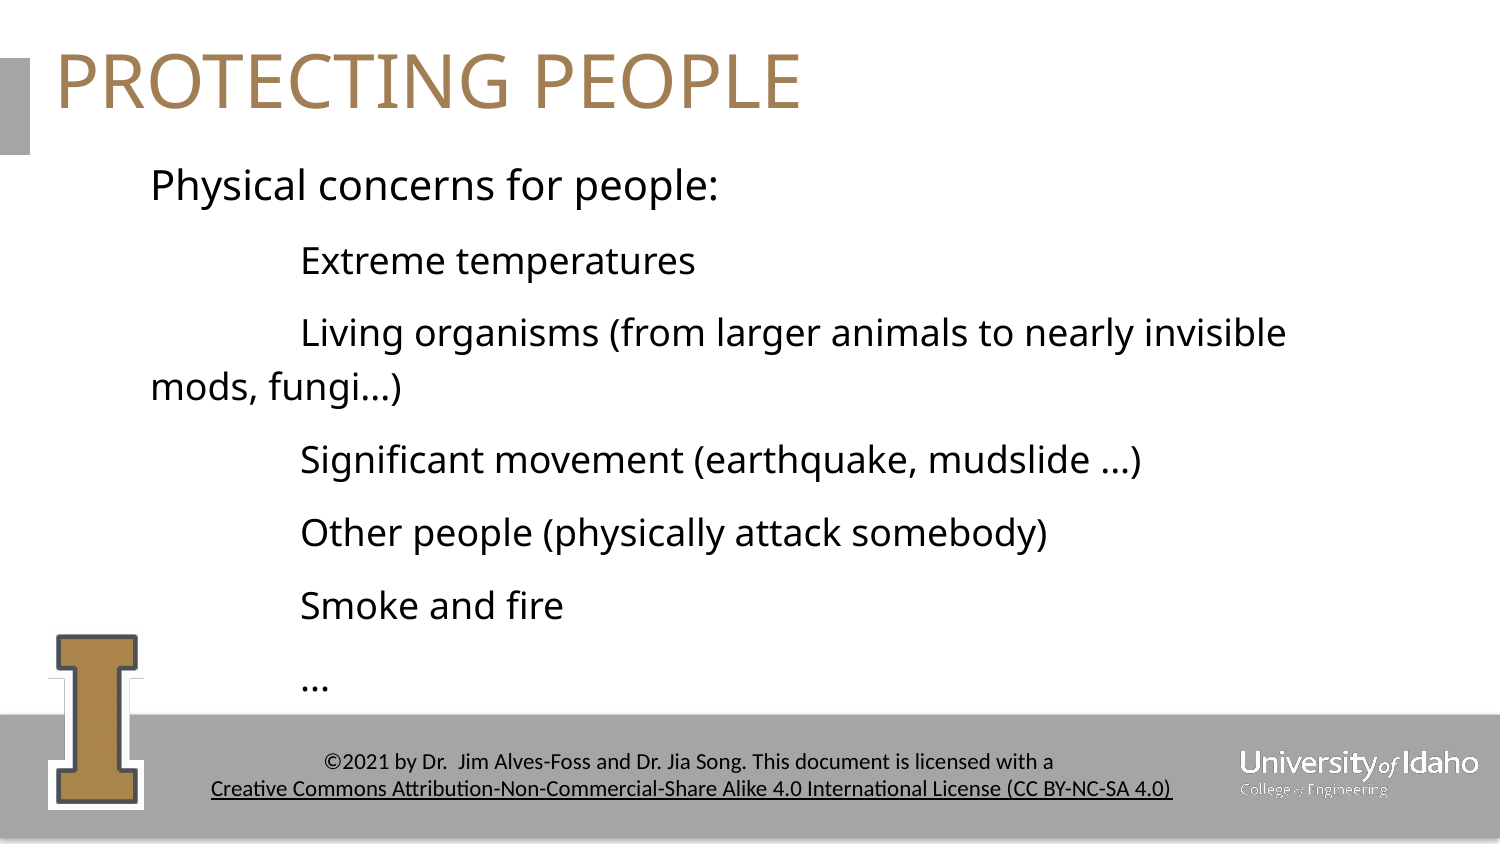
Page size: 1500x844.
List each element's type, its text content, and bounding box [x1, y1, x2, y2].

picture [48, 627, 144, 810]
title PROTECTING PEOPLE [54, 33, 1405, 128]
list Physical concerns for people: Extreme temperatures Living organisms (from larger animals to nearly invisible mods, fungi...) Significant movement (earthquake, mudslide ...) Other people (physically attack somebody) Smoke and fire ... [150, 154, 1405, 697]
picture [1118, 658, 1500, 844]
